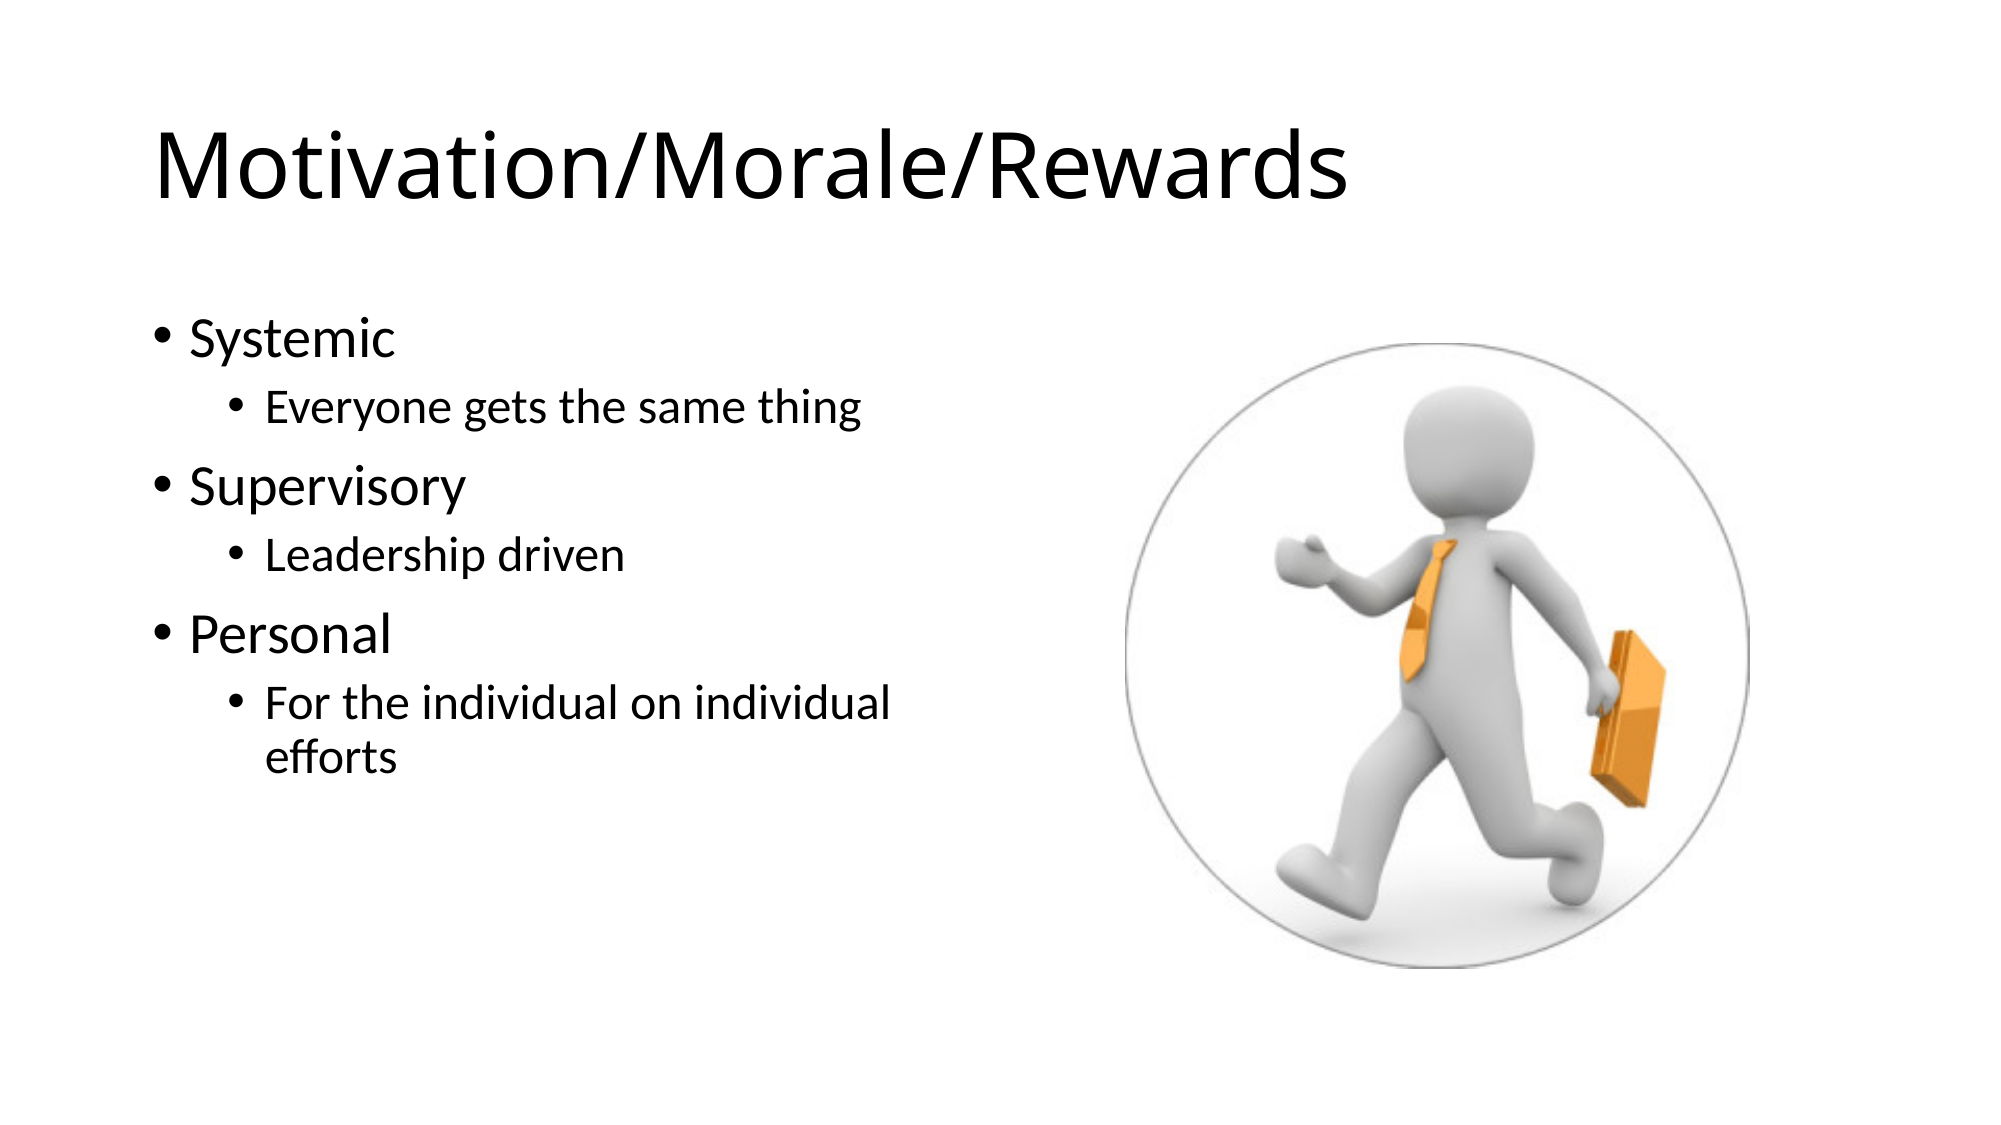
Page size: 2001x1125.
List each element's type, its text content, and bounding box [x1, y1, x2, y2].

title Motivation/Morale/Rewards [137, 59, 1863, 278]
list Systemic Everyone gets the same thing Supervisory Leadership driven Personal For the individual on individual efforts [137, 299, 988, 1014]
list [1124, 343, 1750, 969]
